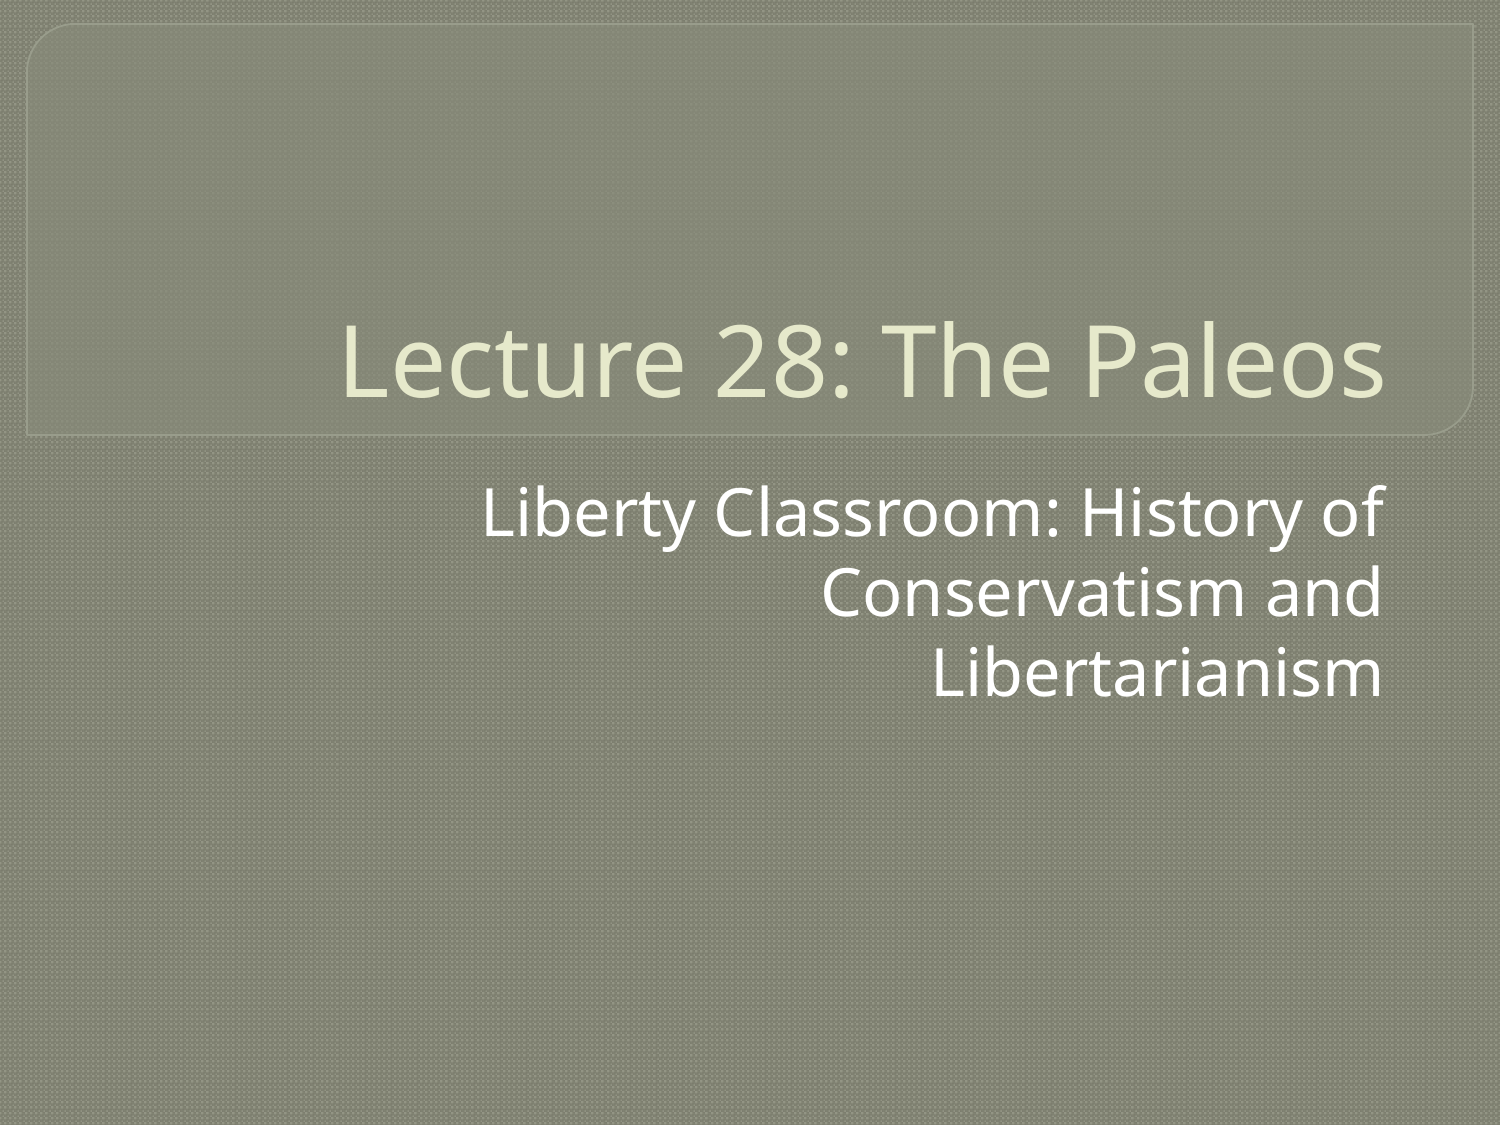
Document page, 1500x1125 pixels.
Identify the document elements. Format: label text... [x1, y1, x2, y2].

subtitle Liberty Classroom: History of Conservatism and Libertarianism [350, 462, 1427, 750]
title Lecture 28: The Paleos [76, 62, 1427, 425]
